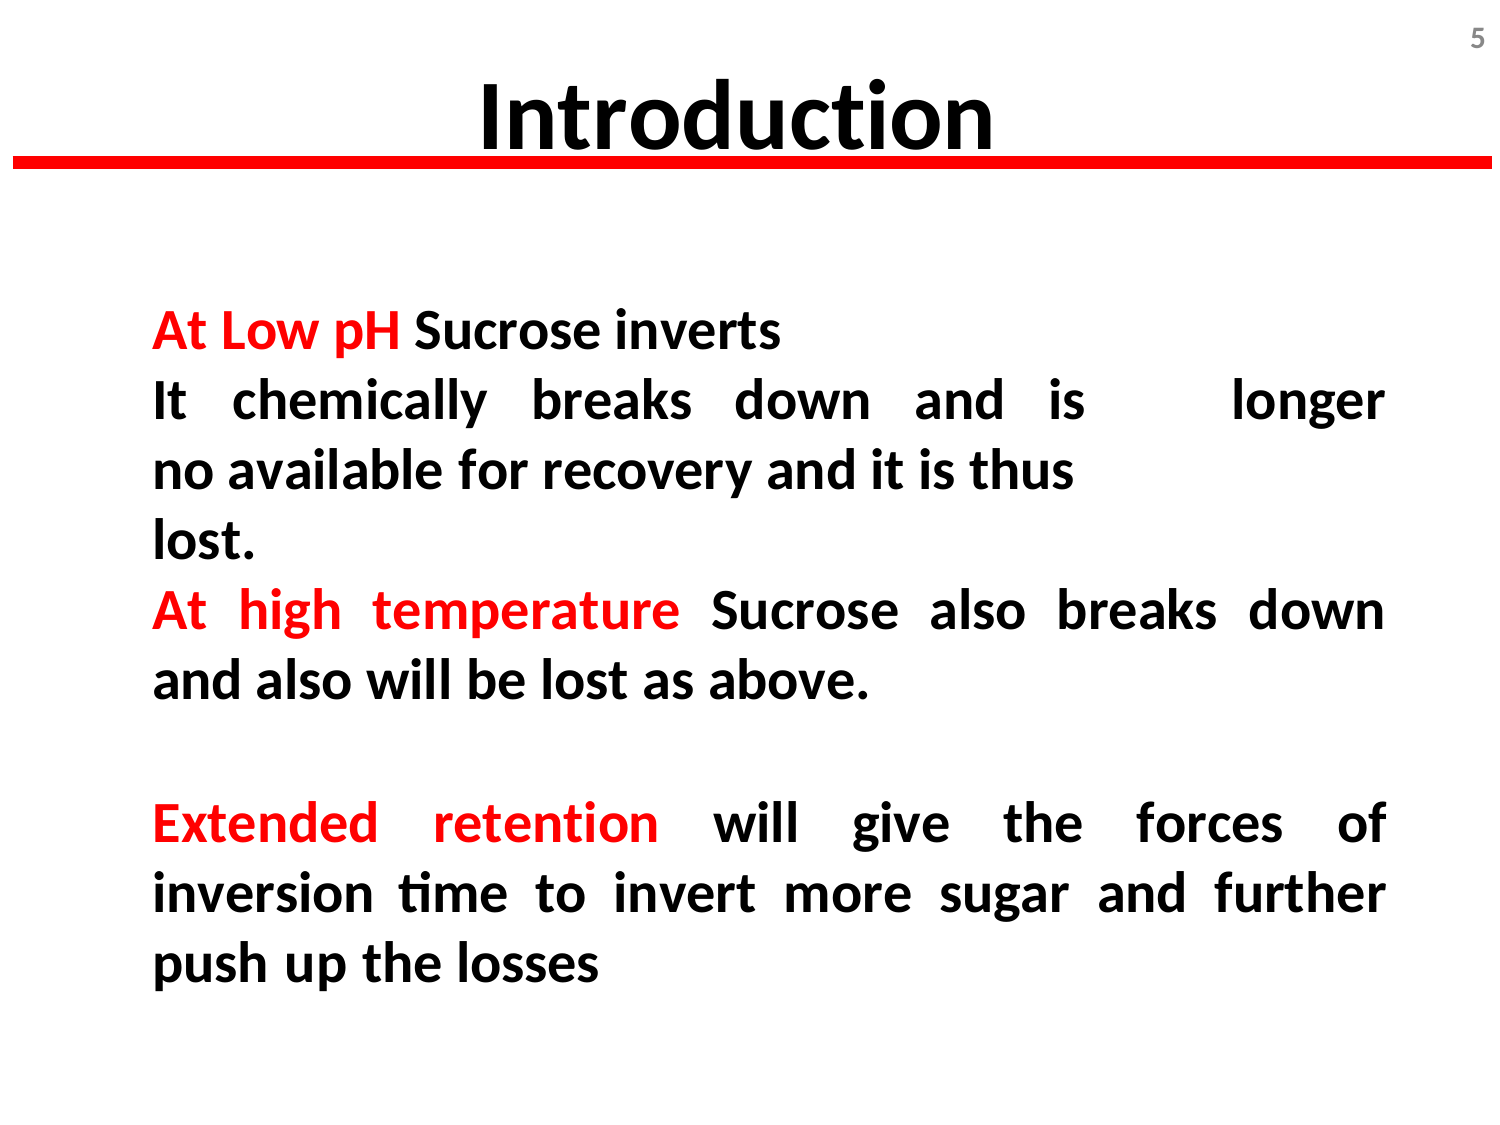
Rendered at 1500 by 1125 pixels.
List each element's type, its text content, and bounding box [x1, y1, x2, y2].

text_box 5 [1467, 17, 1489, 55]
text_box At high temperature Sucrose also breaks down and also will be lost as above. Extended retention will give the forces of inversion time to invert more sugar and further push up the losses [150, 571, 1388, 995]
text_box longer [1229, 361, 1387, 432]
text_box At Low pH Sucrose inverts It chemically breaks down and is no available for recovery and it is thus lost. [150, 291, 1192, 571]
title Introduction [177, 26, 1323, 238]
